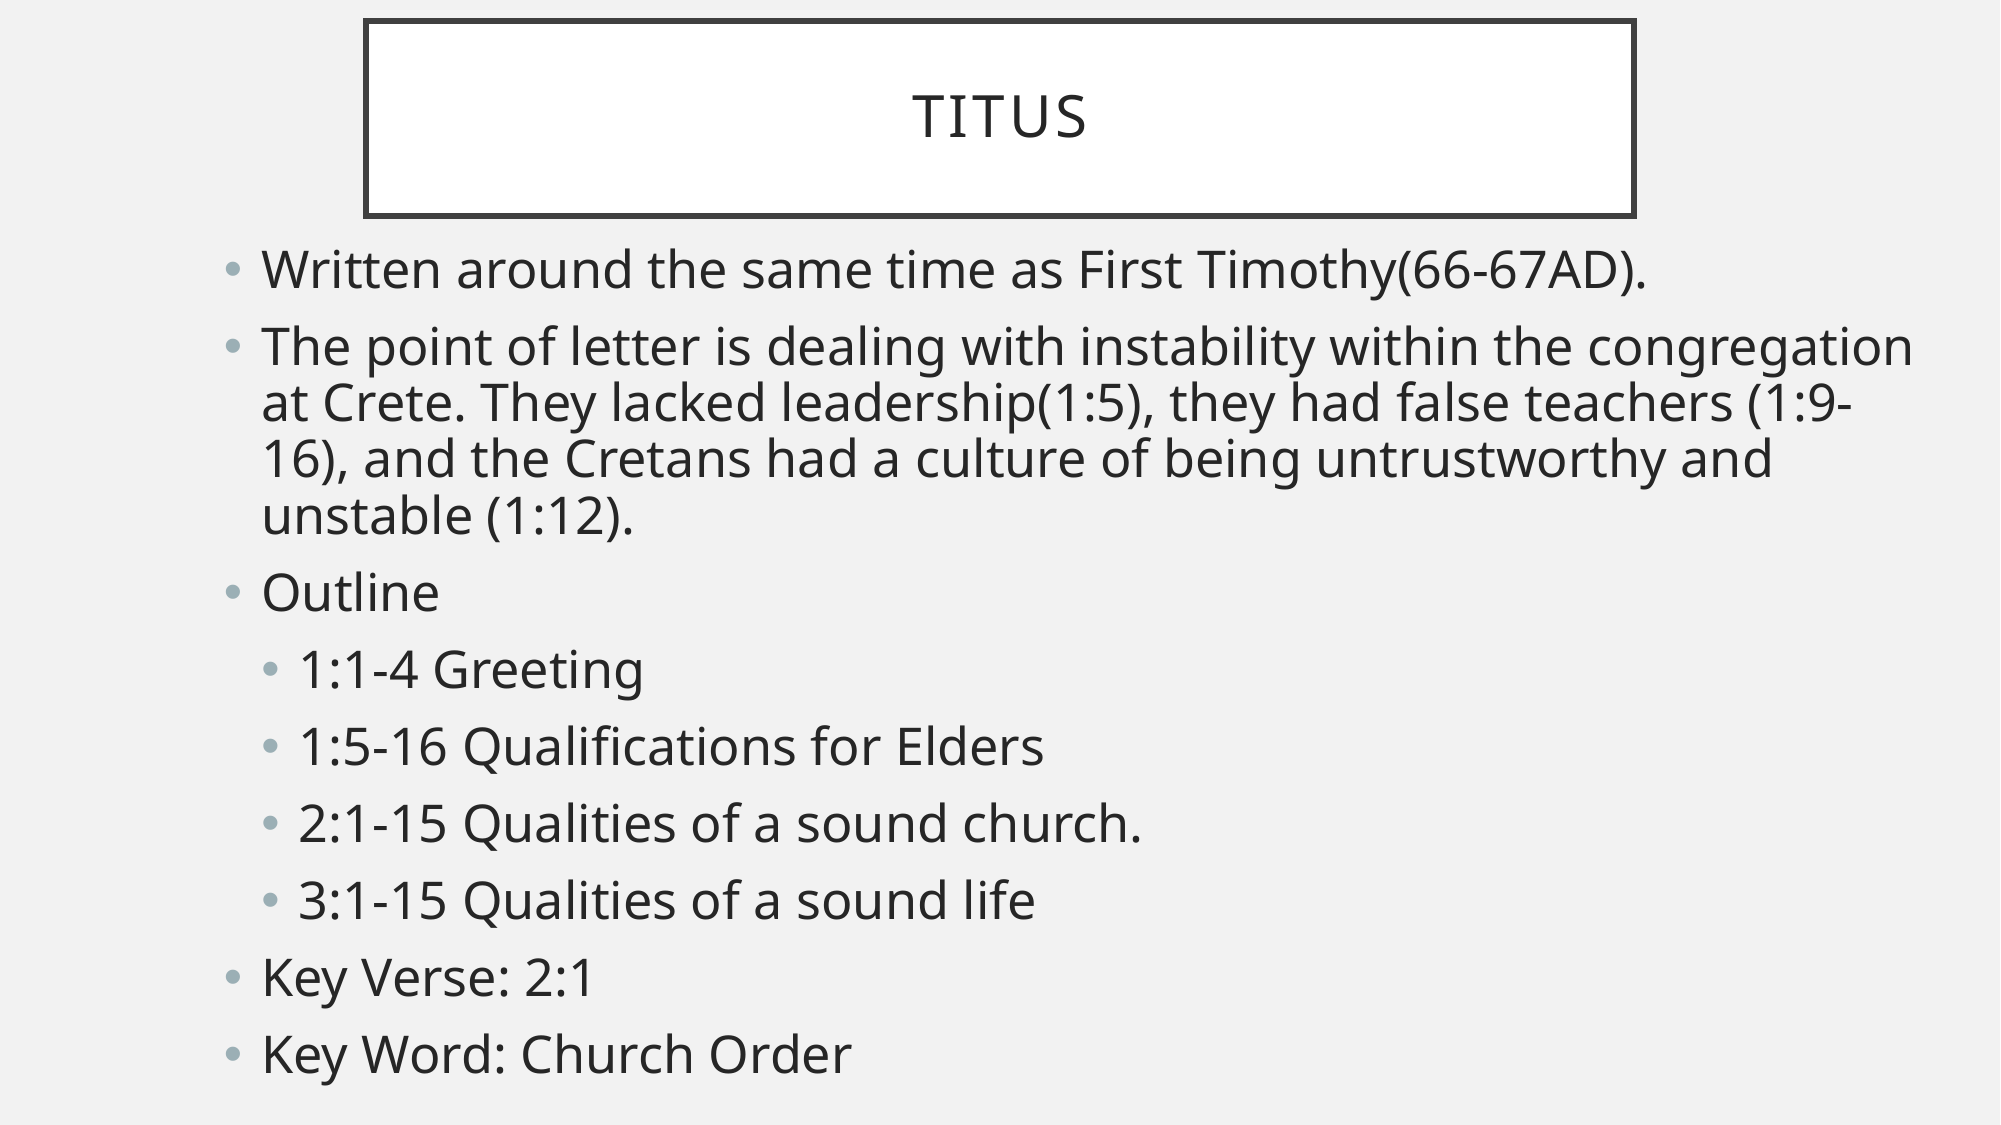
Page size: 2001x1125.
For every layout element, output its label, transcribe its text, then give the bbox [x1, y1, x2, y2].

title Titus [363, 18, 1637, 219]
list Written around the same time as First Timothy(66-67AD). The point of letter is dealing with instability within the congregation at Crete. They lacked leadership(1:5), they had false teachers (1:9-16), and the Cretans had a culture of being untrustworthy and unstable (1:12). Outline 1:1-4 Greeting 1:5-16 Qualifications for Elders 2:1-15 Qualities of a sound church. 3:1-15 Qualities of a sound life Key Verse: 2:1 Key Word: Church Order [215, 235, 1945, 1105]
